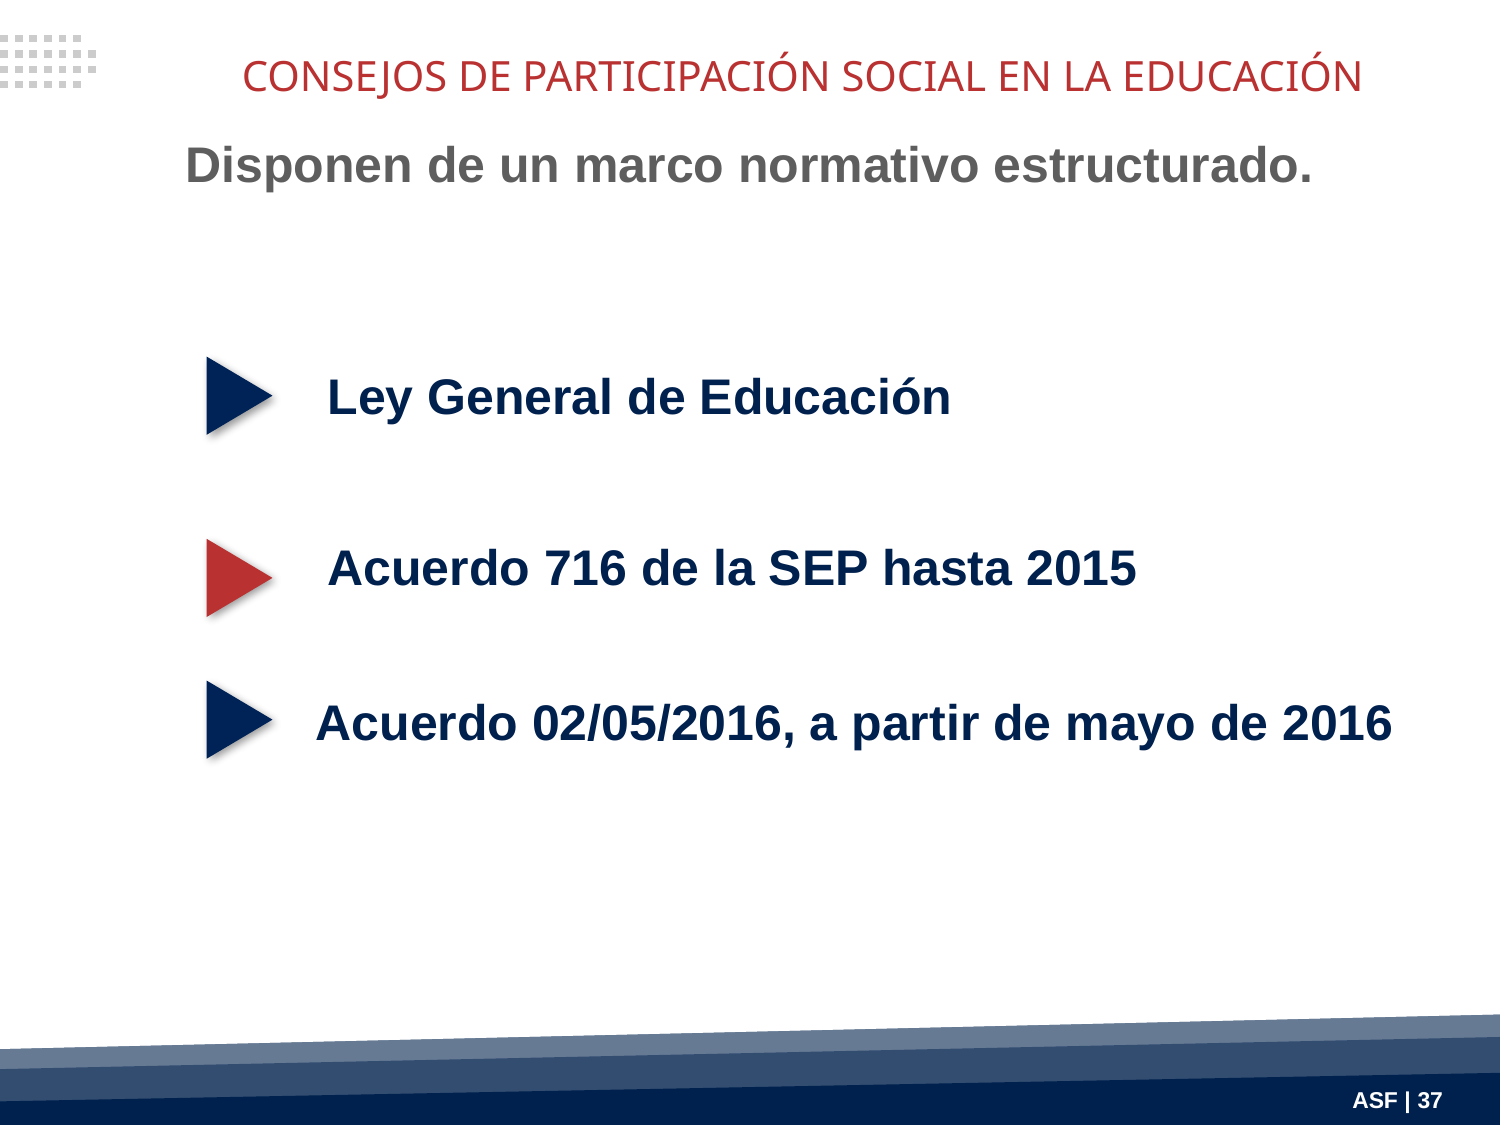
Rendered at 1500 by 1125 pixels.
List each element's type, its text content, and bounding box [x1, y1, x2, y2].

text_box Ley General de Educación [312, 357, 1069, 433]
text_box Acuerdo 716 de la SEP hasta 2015 [312, 527, 1258, 603]
text_box [204, 536, 275, 619]
text_box [204, 354, 275, 437]
slide_number ASF | 37 [1337, 1078, 1489, 1125]
text_box Disponen de un marco normativo estructurado. [171, 125, 1412, 201]
text_box Acuerdo 02/05/2016, a partir de mayo de 2016 [301, 683, 1447, 758]
text_box [204, 678, 275, 761]
text_box CONSEJOS DE PARTICIPACIÓN SOCIAL EN LA EDUCACIÓN [227, 42, 1380, 108]
